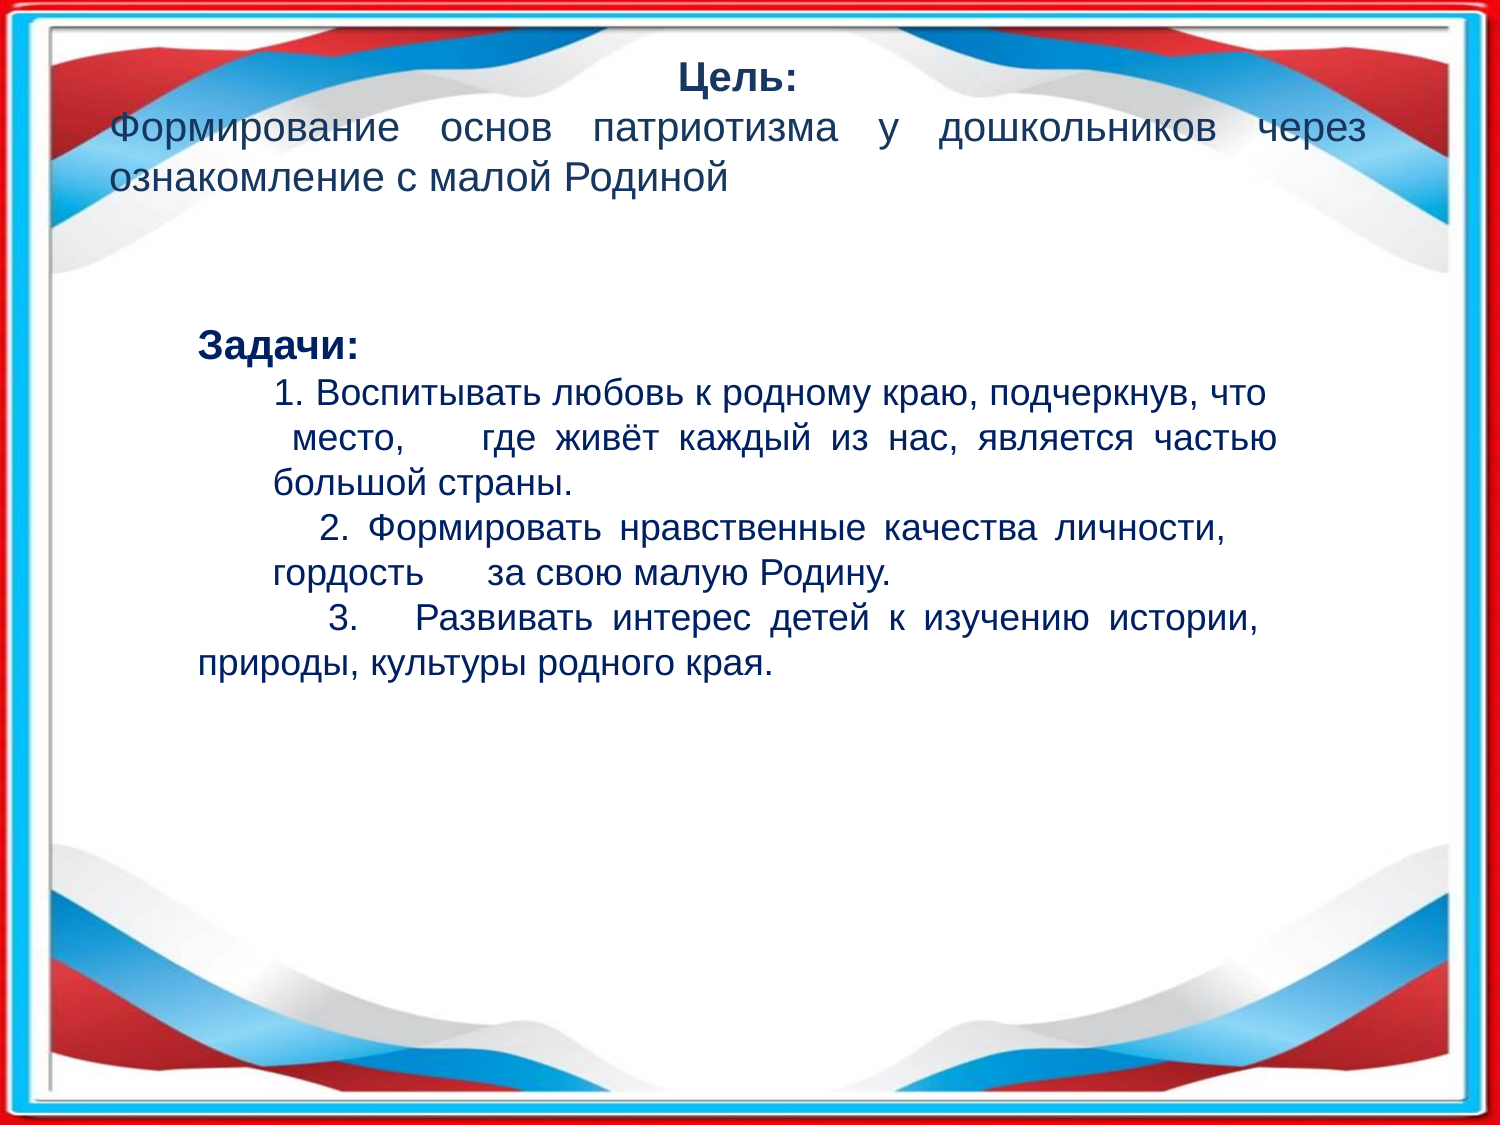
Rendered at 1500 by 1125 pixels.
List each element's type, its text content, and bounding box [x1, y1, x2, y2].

text_box Задачи: 1. Воспитывать любовь к родному краю, подчеркнув, что место, где живёт каждый из нас, является частью большой страны. 2. Формировать нравственные качества личности, гордость за свою малую Родину. 3. Развивать интерес детей к изучению истории, природы, культуры родного края. [182, 310, 1294, 741]
text_box Цель: Формирование основ патриотизма у дошкольников через ознакомление с малой Родиной [94, 42, 1382, 208]
picture [0, 0, 1500, 1125]
